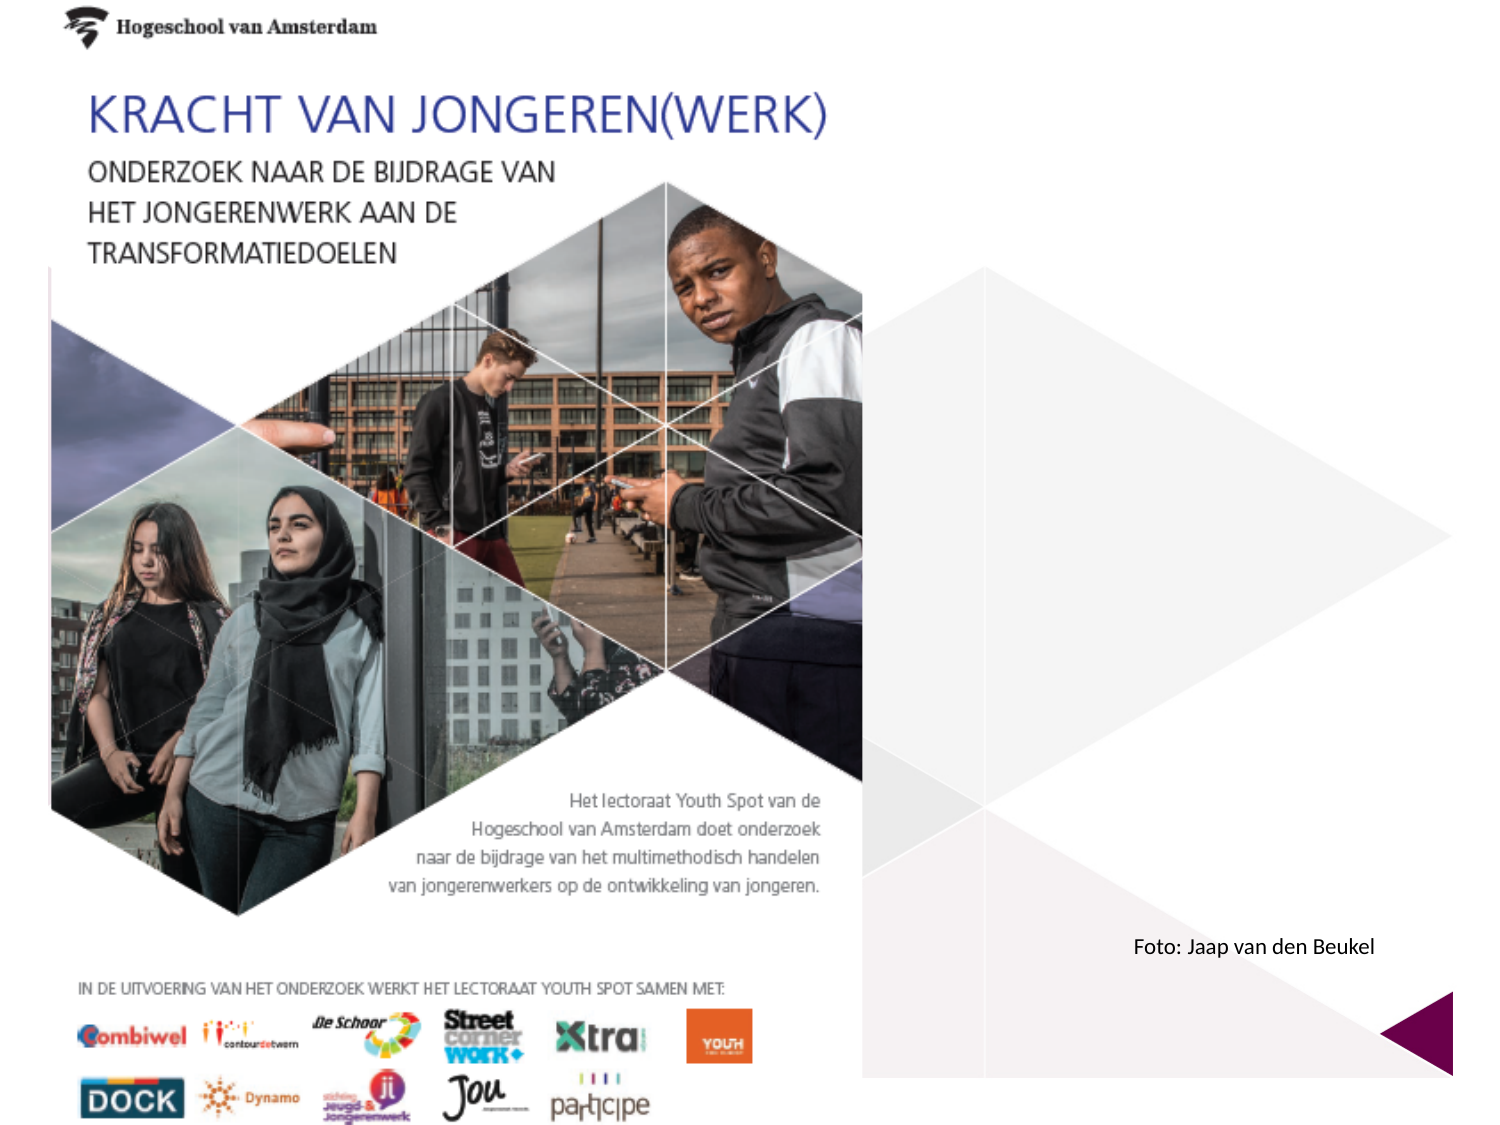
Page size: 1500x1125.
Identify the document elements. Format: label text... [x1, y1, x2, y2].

text_box Foto: Jaap van den Beukel [1119, 923, 1450, 966]
picture [0, 0, 1500, 1125]
